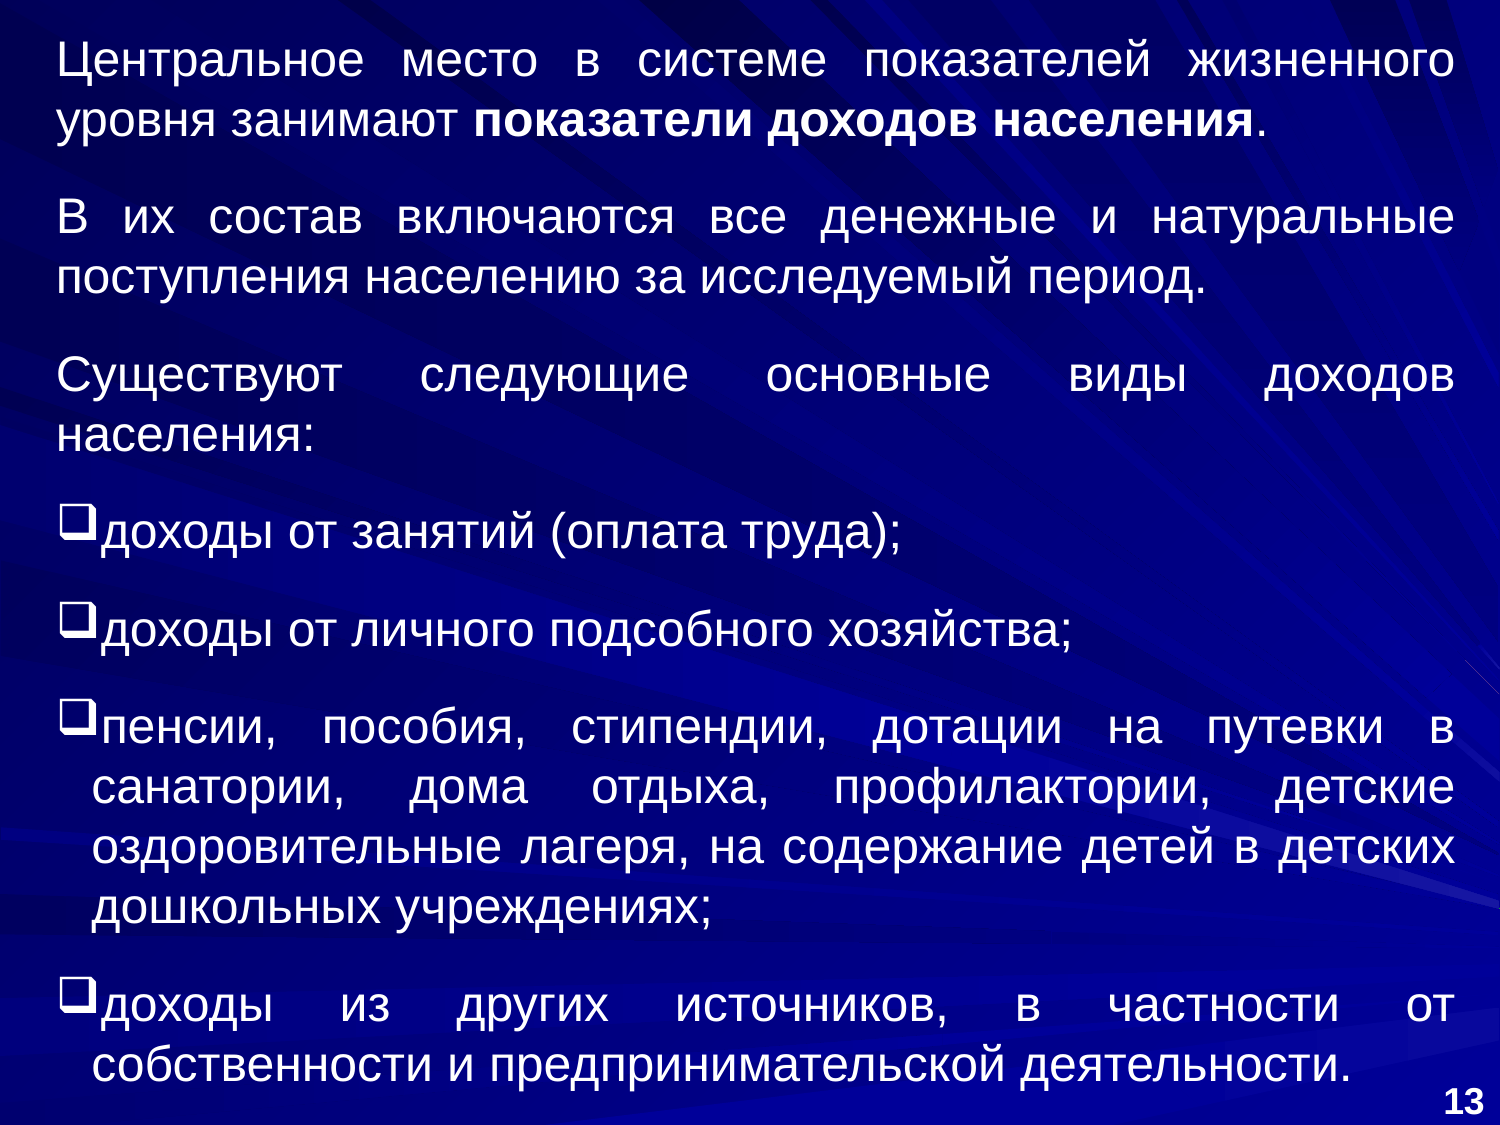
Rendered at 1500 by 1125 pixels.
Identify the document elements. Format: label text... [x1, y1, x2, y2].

slide_number 13 [1423, 1070, 1500, 1125]
text_box Центральное место в системе показателей жизненного уровня занимают показатели доходов населения. В их состав включаются все денежные и натуральные поступления населению за исследуемый период. Существуют следующие основные виды доходов населения: доходы от занятий (оплата труда); доходы от личного подсобного хозяйства; пенсии, пособия, стипендии, дотации на путевки в санатории, дома отдыха, профилактории, детские оздоровительные лагеря, на содержание детей в детских дошкольных учреждениях; доходы из других источников, в частности от собственности и предпринимательской деятельности. [41, 19, 1471, 1099]
